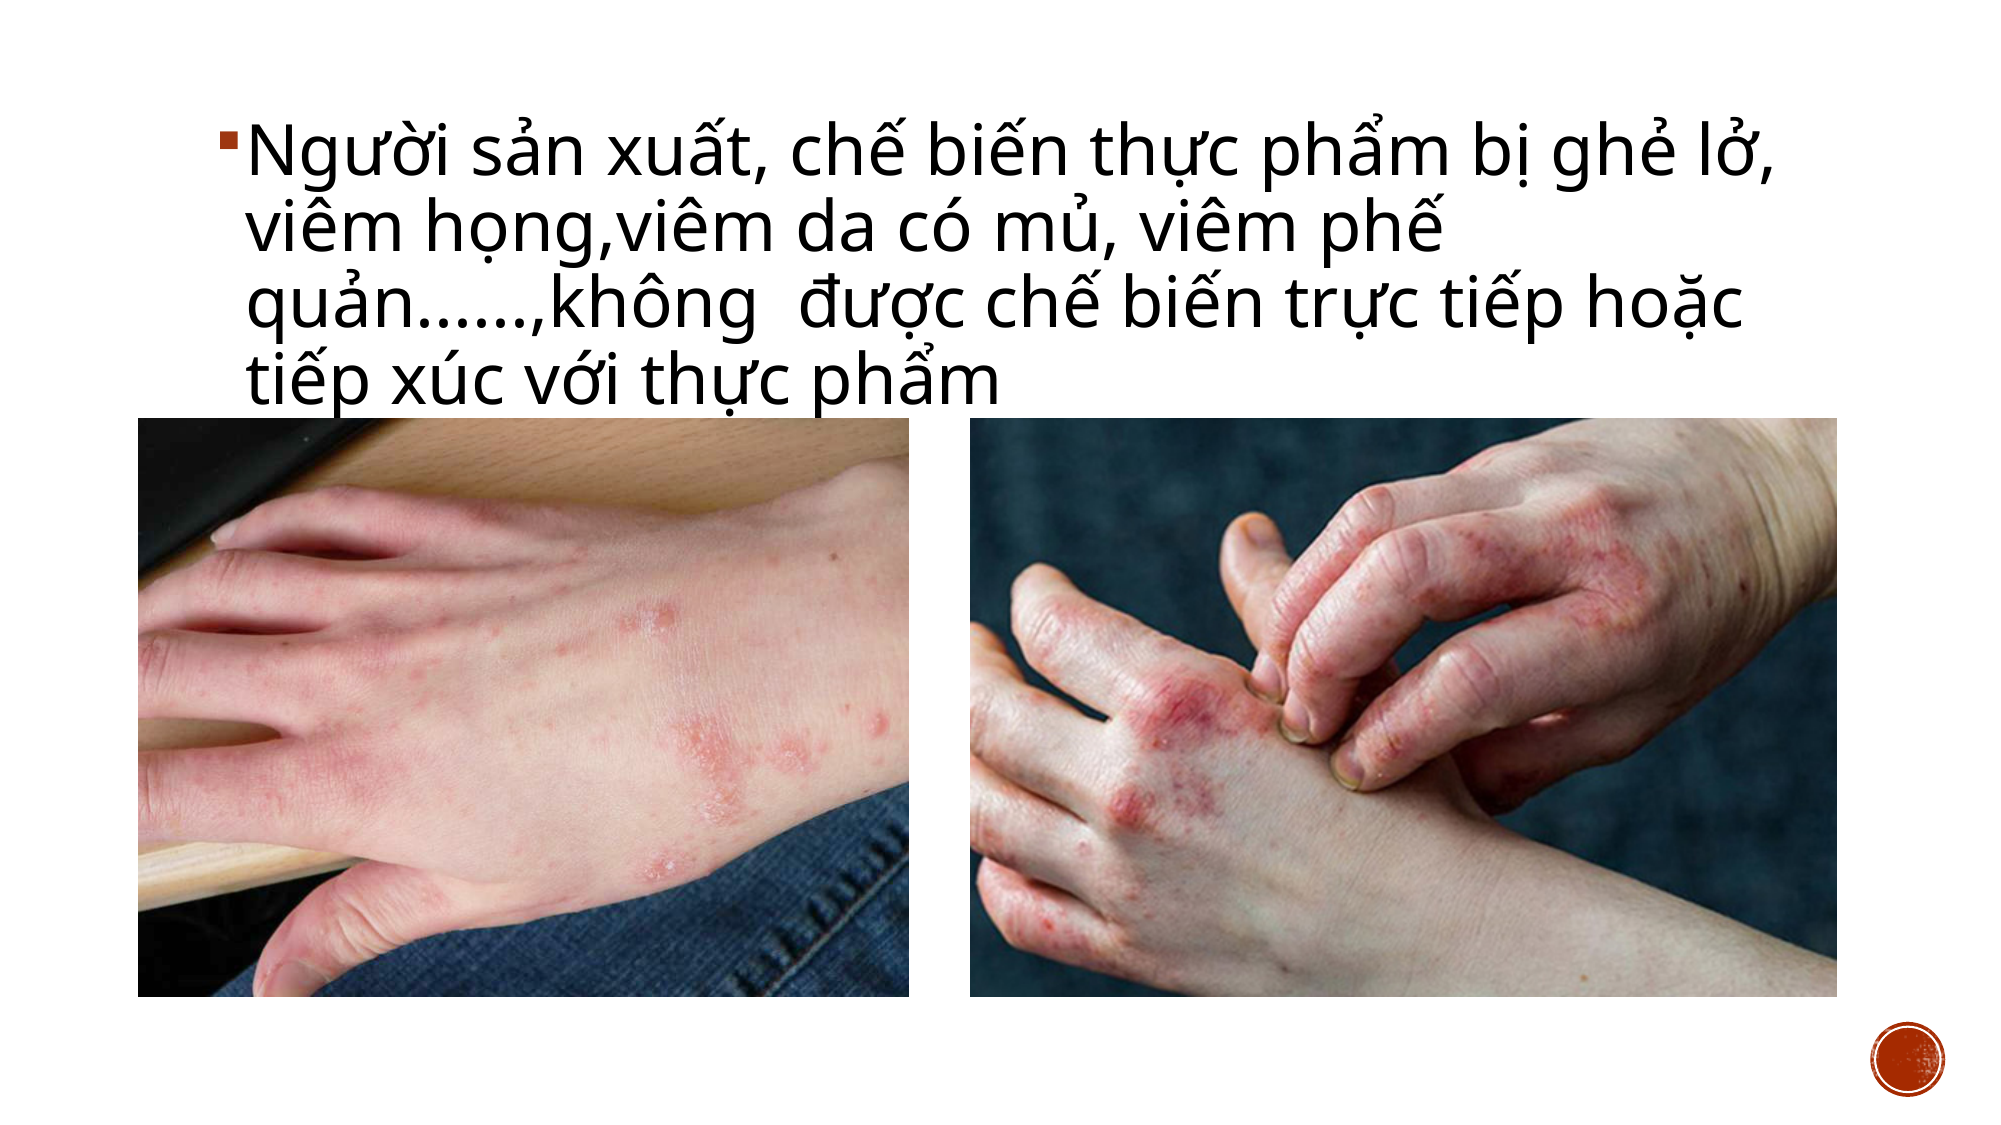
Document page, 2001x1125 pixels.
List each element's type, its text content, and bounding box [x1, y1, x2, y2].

picture [138, 418, 909, 997]
picture [970, 418, 1837, 997]
list Người sản xuất, chế biến thực phẩm bị ghẻ lở, viêm họng,viêm da có mủ, viêm phế quản......,không được chế biến trực tiếp hoặc tiếp xúc với thực phẩm [200, 106, 1850, 772]
